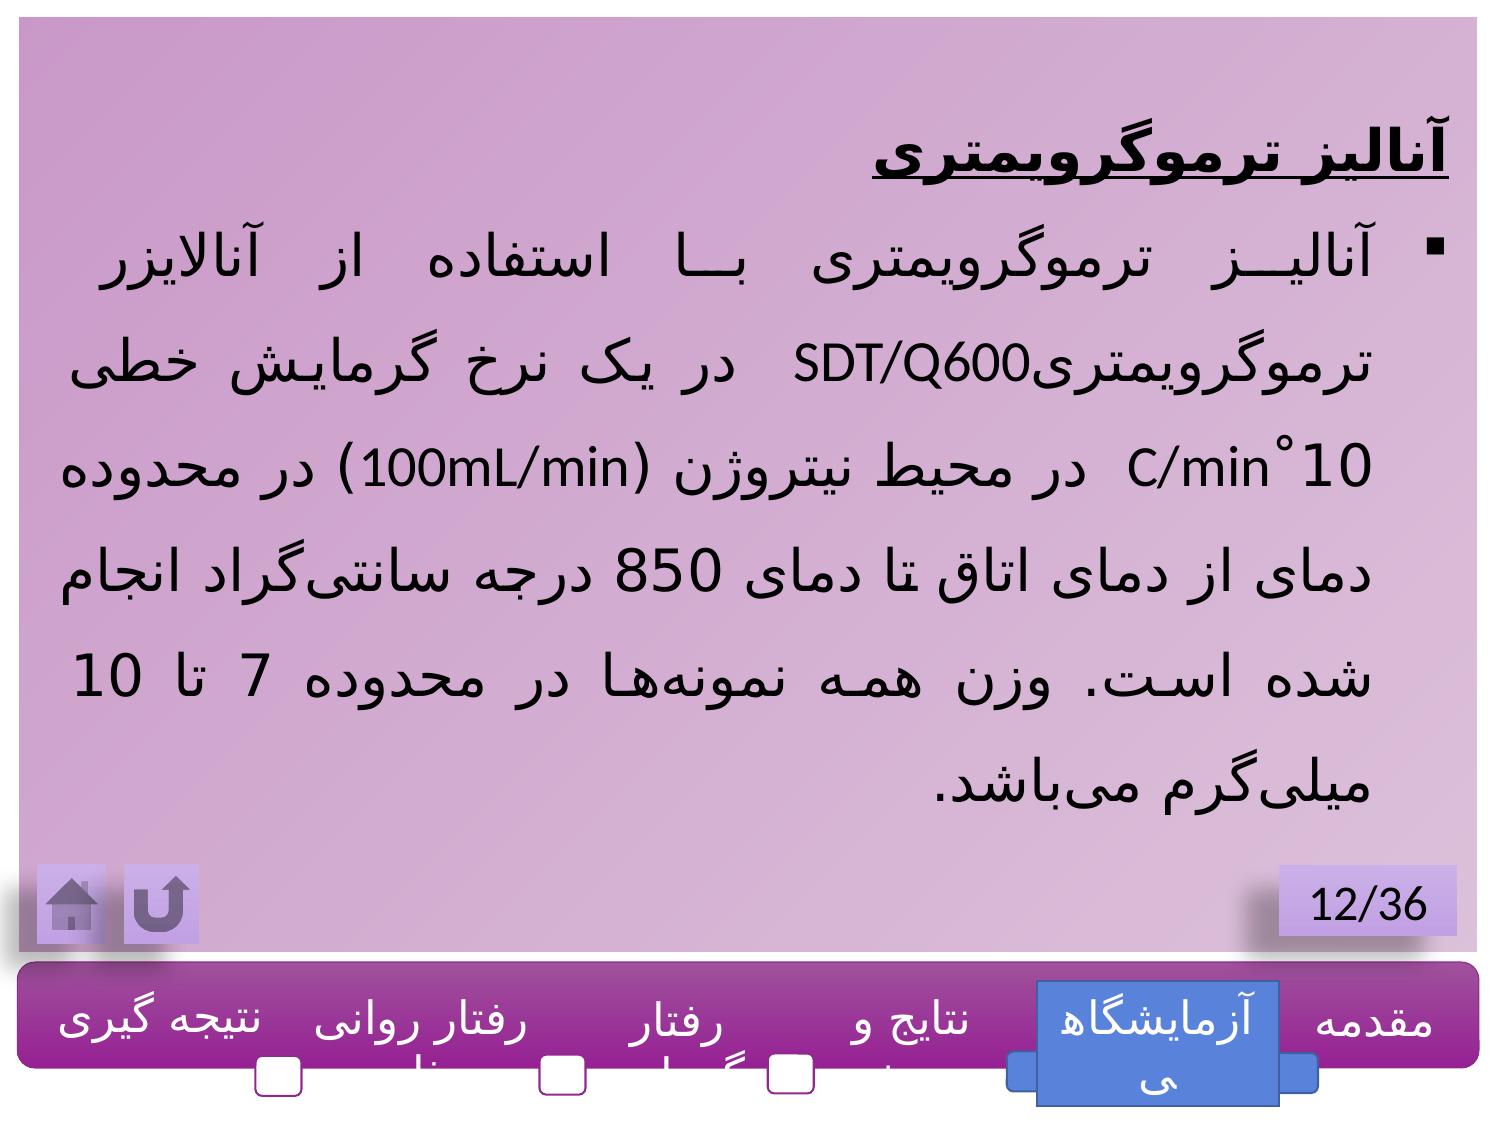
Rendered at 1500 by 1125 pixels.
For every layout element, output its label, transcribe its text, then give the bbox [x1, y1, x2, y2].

text_box نتیجه گیری [37, 978, 285, 1049]
text_box [1280, 1051, 1320, 1095]
text_box [766, 1052, 815, 1095]
text_box نتایج و بحث [791, 981, 1032, 1107]
text_box [538, 1053, 587, 1096]
text_box [168, 961, 1480, 1069]
text_box [37, 27, 44, 863]
text_box [1005, 1050, 1036, 1093]
text_box آزمایشگاهی [1036, 980, 1280, 1107]
text_box 12/36 [1279, 864, 1457, 937]
text_box [124, 863, 200, 944]
text_box رفتار گرمایی [564, 983, 791, 1108]
text_box [254, 1054, 284, 1097]
text_box رفتار روانی مذاب [284, 981, 559, 1107]
text_box مقدمه [1280, 982, 1472, 1053]
text_box آنالیز ترموگرویمتری آنالیز ترموگرویمتری با استفاده از آنالایزر ترموگرویمتریSDT/Q600 در یک نرخ گرمایش خطی 10˚C/min در محیط نیتروژن (100mL/min) در محدوده دمای از دمای اتاق تا دمای 850 درجه سانتی‌گراد انجام شده است. وزن همه نمونه‌ها در محدوده 7 تا 10 میلی‌گرم می‌باشد. [44, 27, 1464, 864]
text_box [16, 983, 284, 1069]
text_box [37, 863, 107, 945]
text_box [16, 14, 1480, 955]
